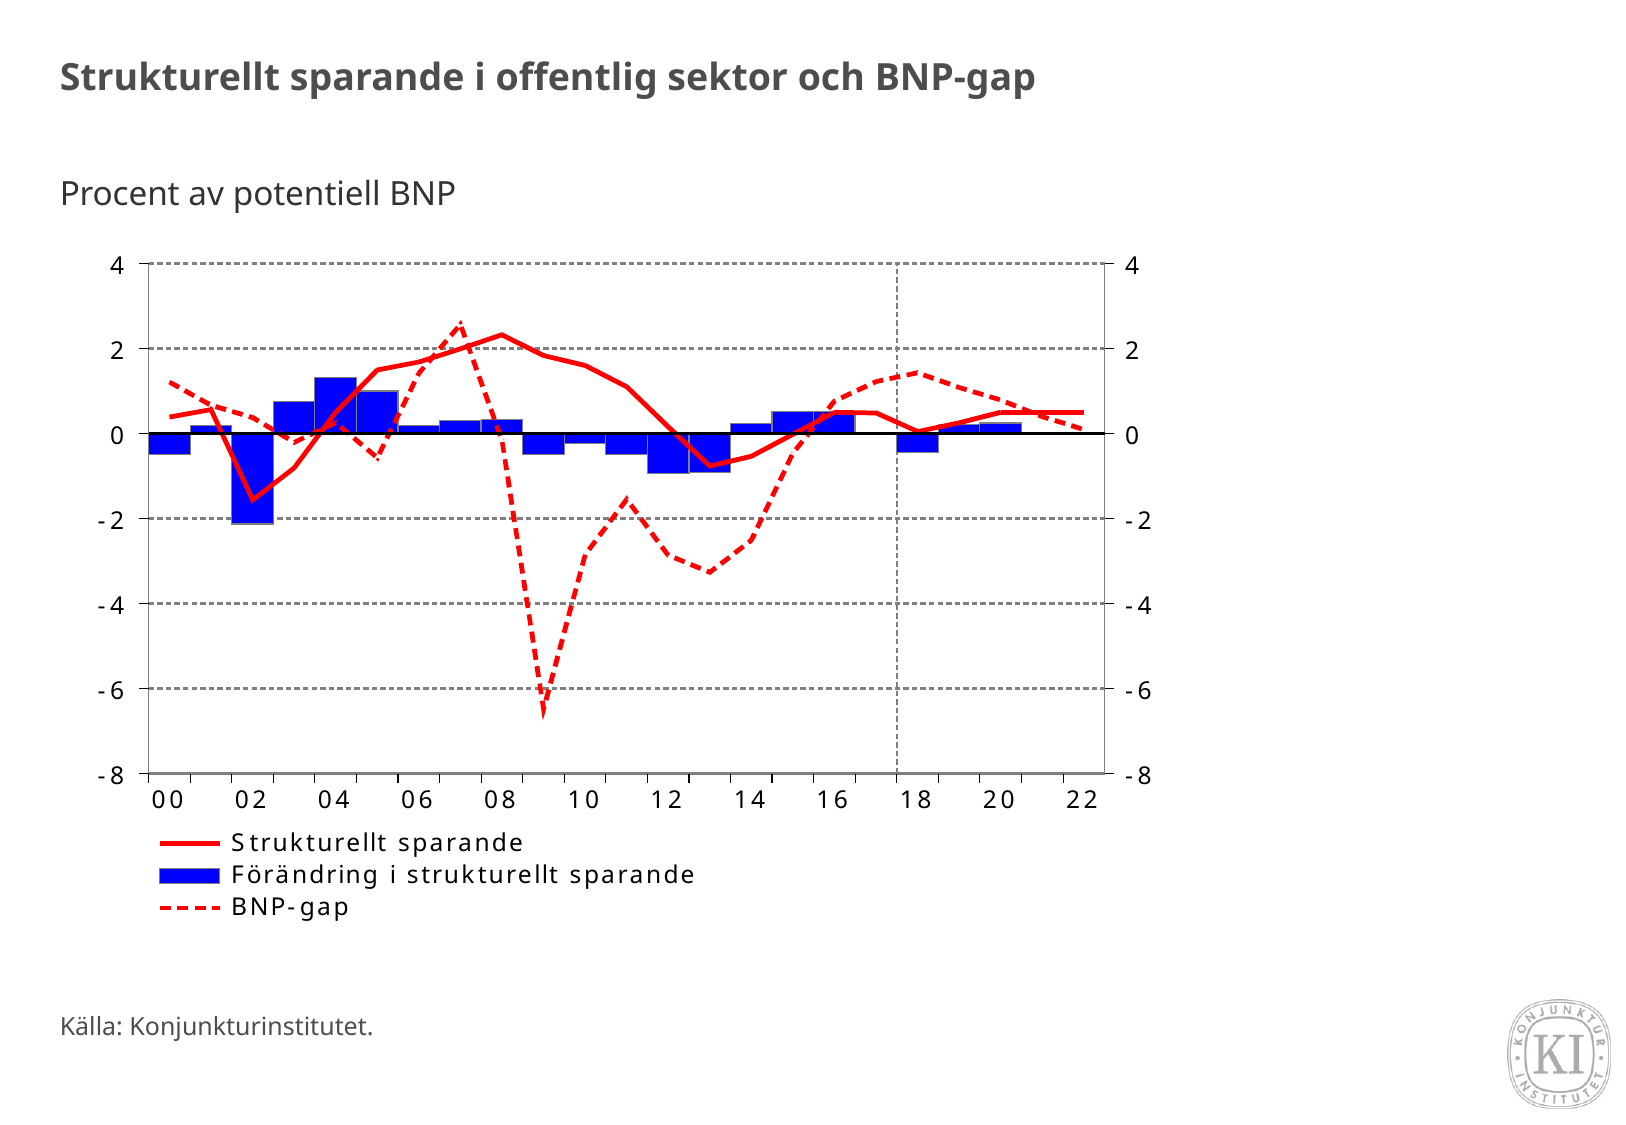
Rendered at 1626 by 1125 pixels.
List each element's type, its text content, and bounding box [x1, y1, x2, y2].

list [59, 228, 1207, 946]
picture [1507, 999, 1611, 1109]
list Procent av potentiell BNP [44, 125, 1545, 220]
title Strukturellt sparande i offentlig sektor och BNP-gap [44, 45, 1545, 114]
subtitle Källa: Konjunkturinstitutet. [44, 1003, 1474, 1106]
